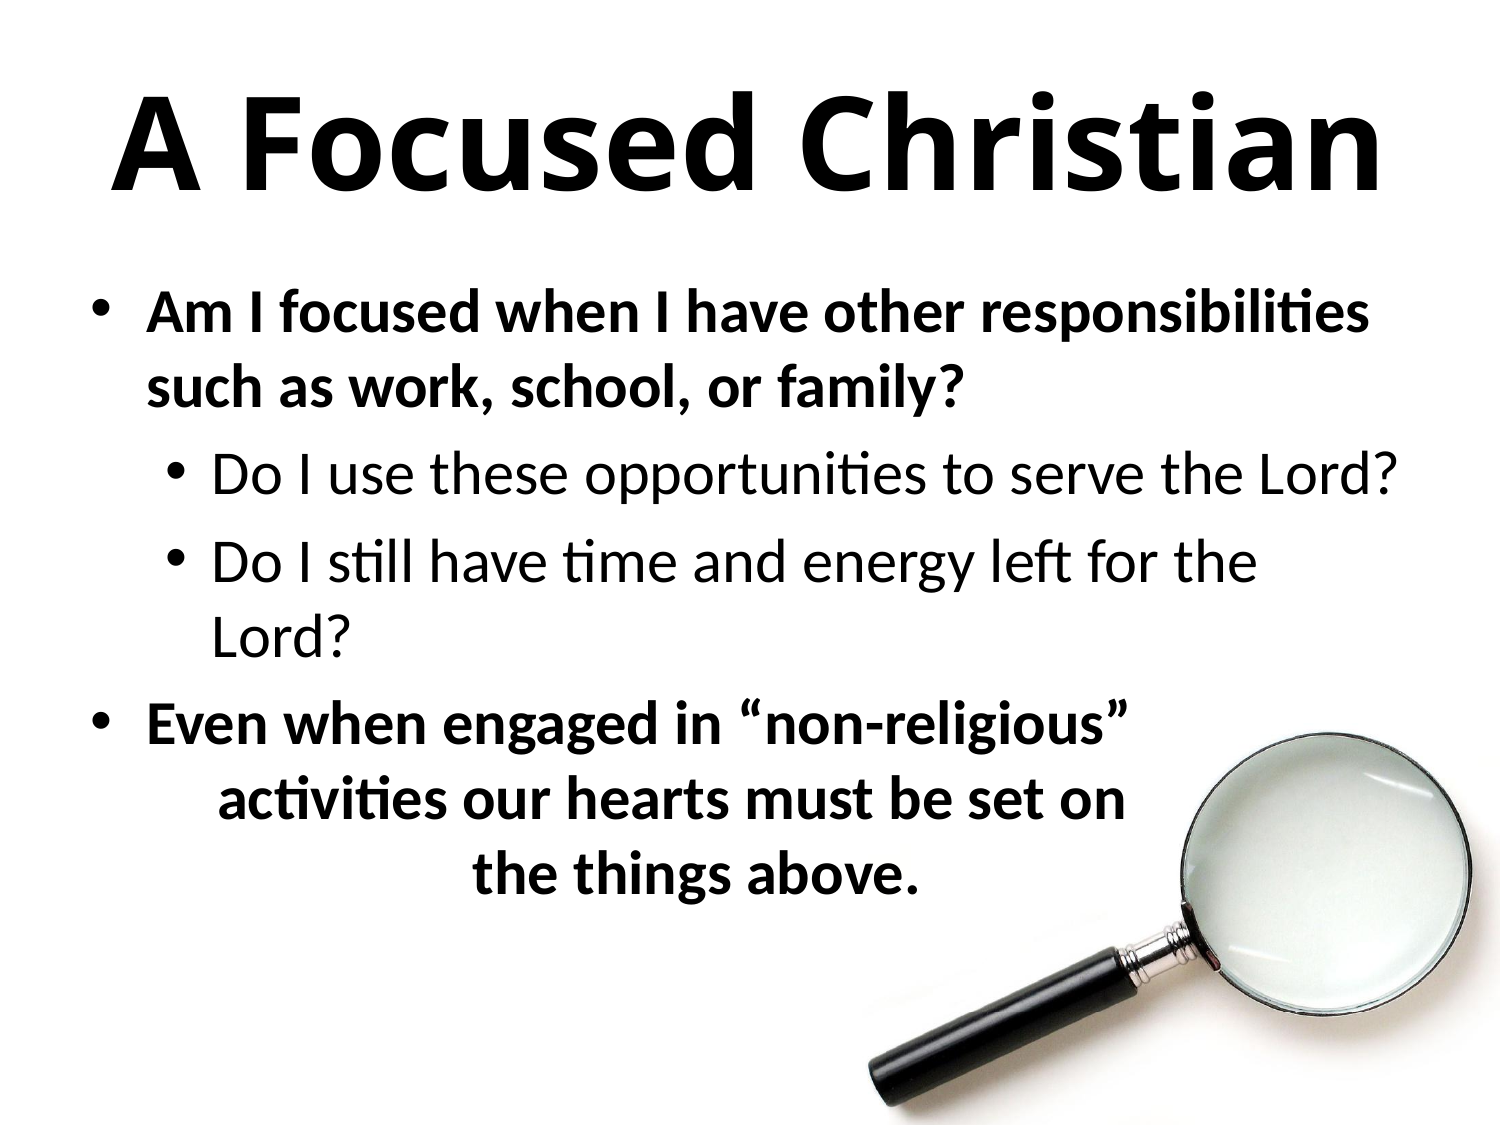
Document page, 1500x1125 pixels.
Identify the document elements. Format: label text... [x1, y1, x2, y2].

list Am I focused when I have other responsibilities such as work, school, or family? Do I use these opportunities to serve the Lord? Do I still have time and energy left for the Lord? Even when engaged in “non-religious” activities our hearts must be set on the things above. [75, 262, 1425, 1005]
title A Focused Christian [75, 45, 1425, 233]
picture [862, 723, 1500, 1125]
